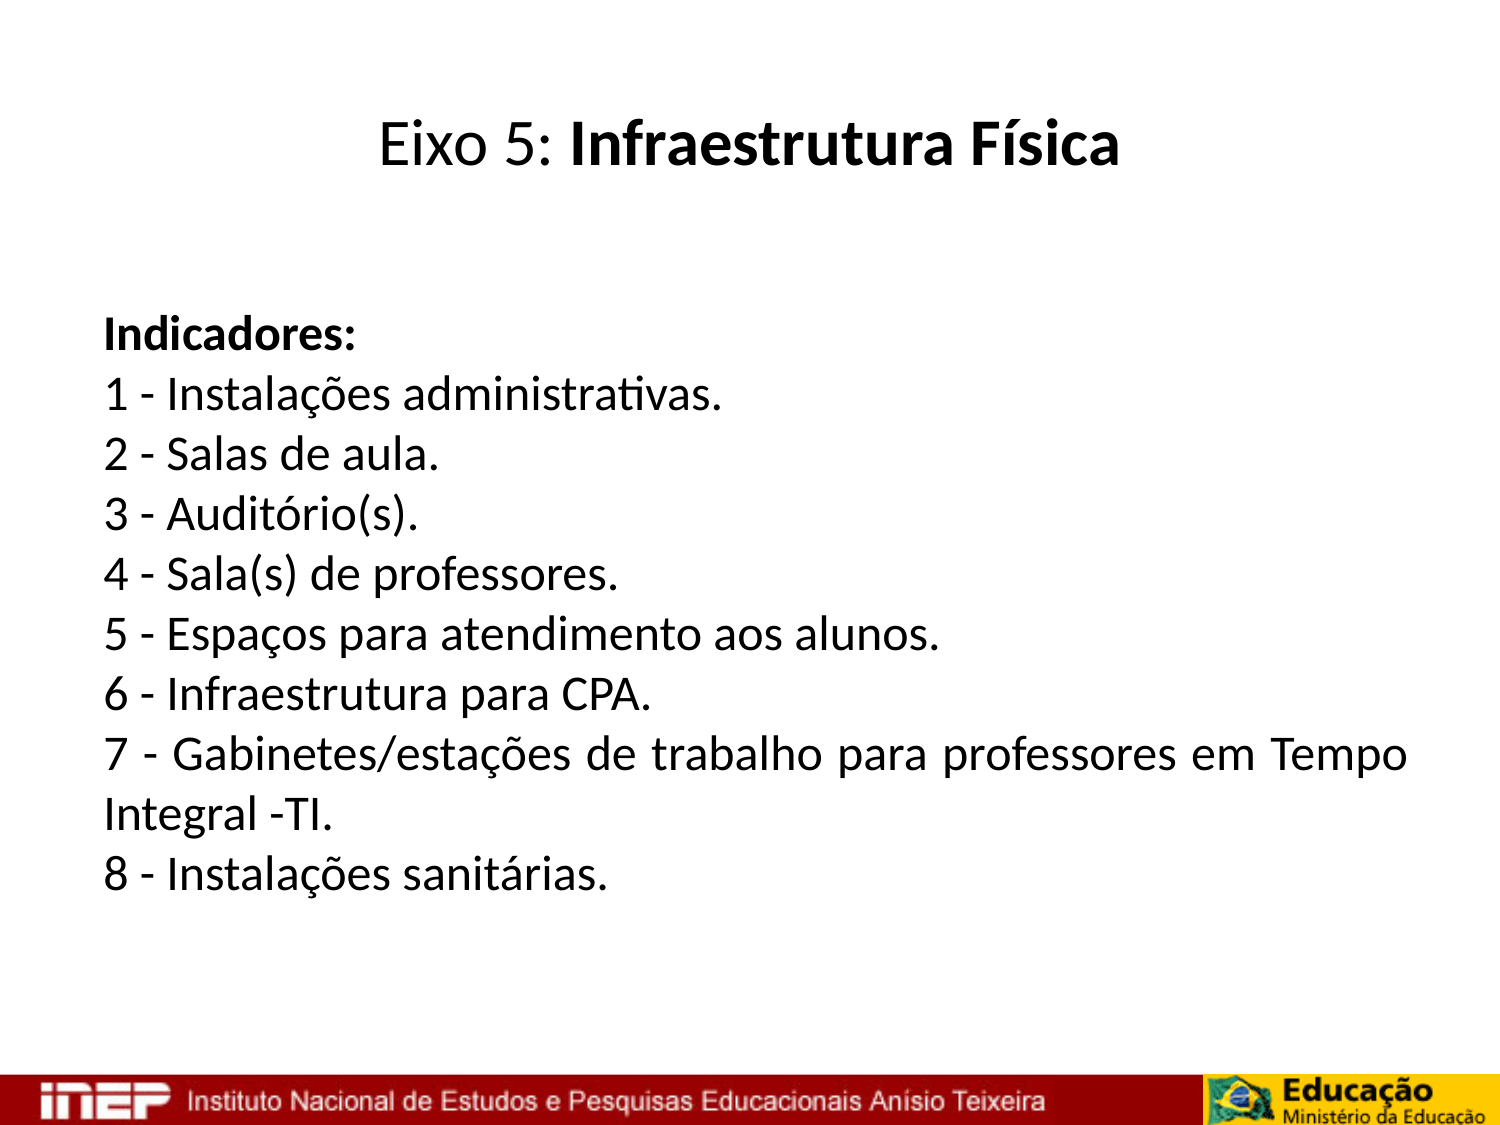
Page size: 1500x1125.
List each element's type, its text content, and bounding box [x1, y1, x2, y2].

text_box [0, 1074, 1500, 1125]
text_box Indicadores: 1 - Instalações administrativas. 2 - Salas de aula. 3 - Auditório(s). 4 - Sala(s) de professores. 5 - Espaços para atendimento aos alunos. 6 - Infraestrutura para CPA. 7 - Gabinetes/estações de trabalho para professores em Tempo Integral -TI. 8 - Instalações sanitárias. [88, 292, 1424, 968]
title Eixo 5: Infraestrutura Física [75, 45, 1425, 233]
